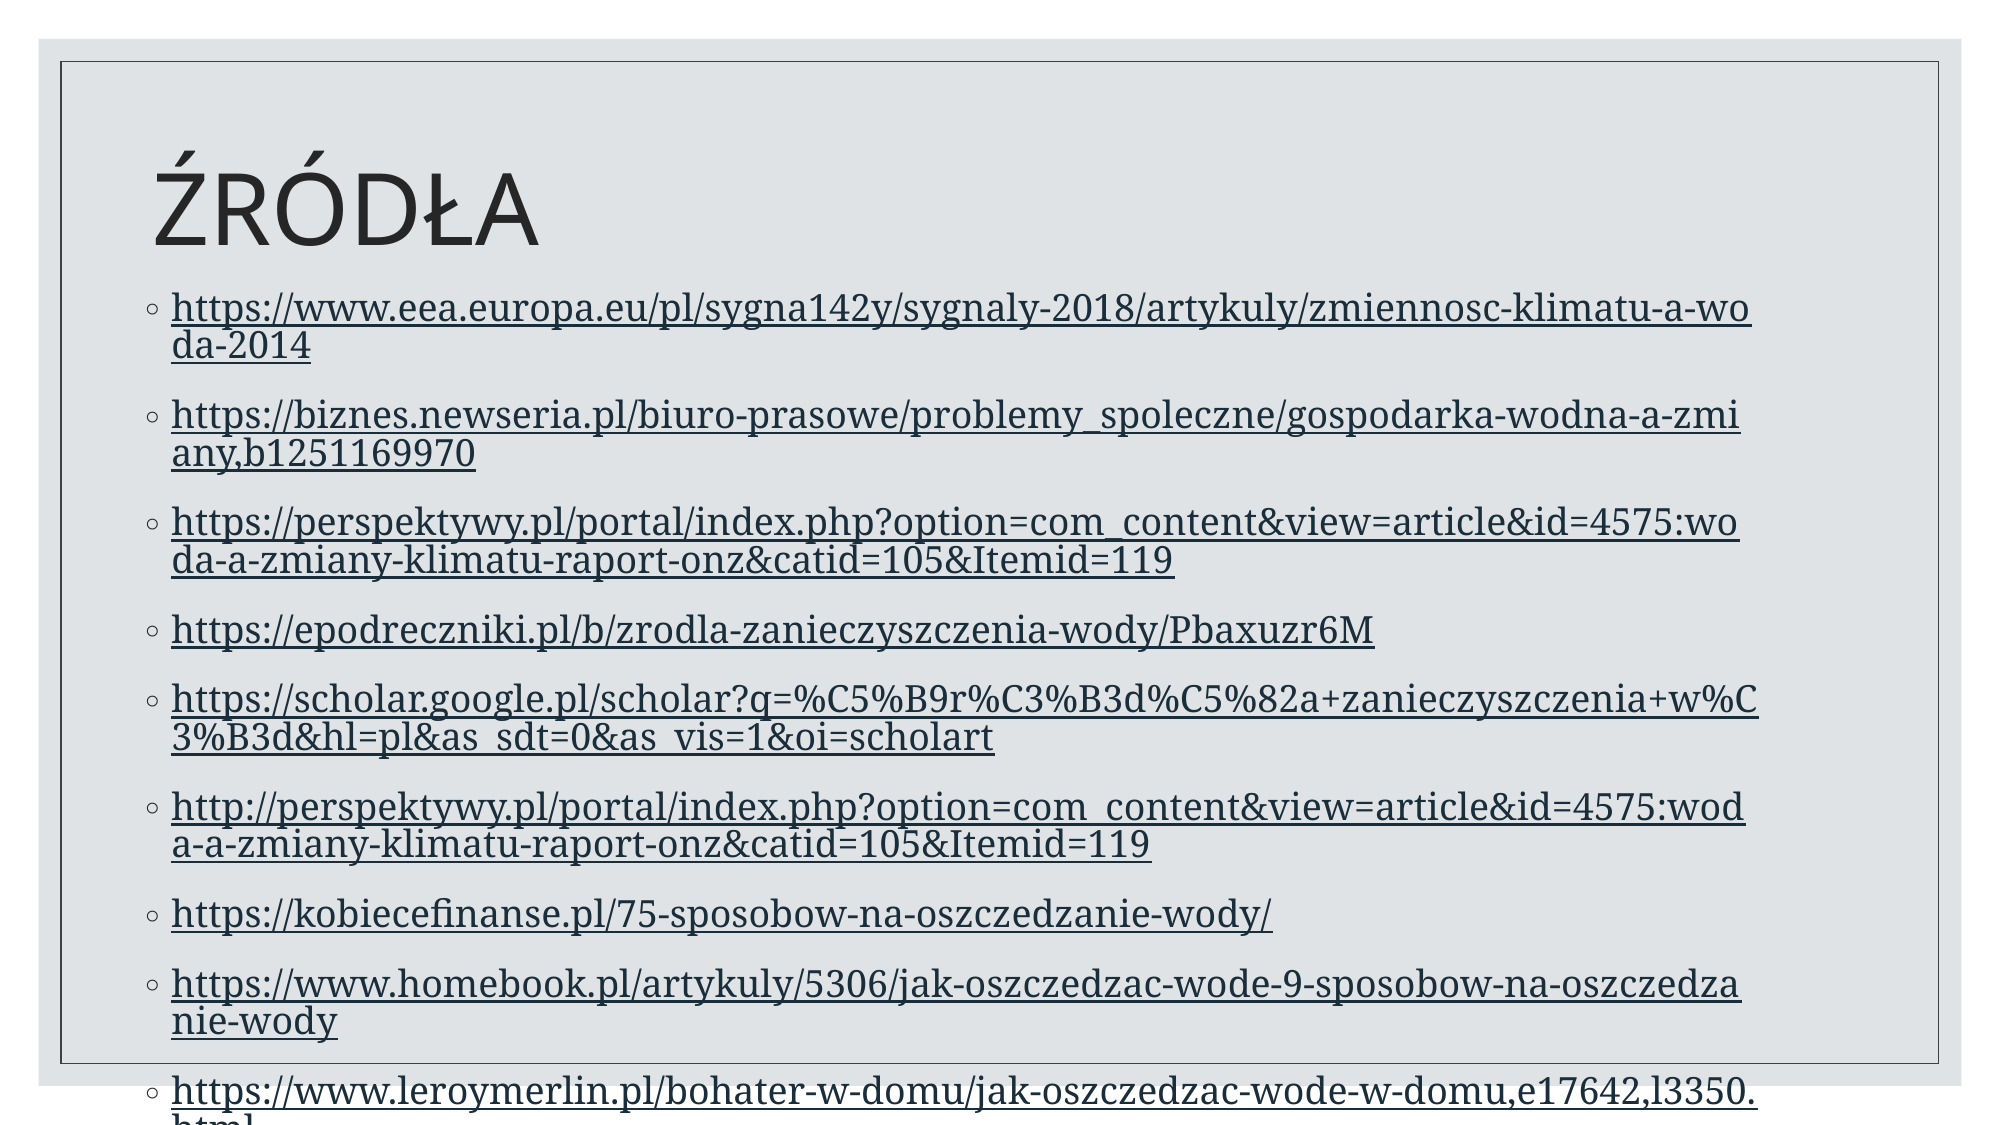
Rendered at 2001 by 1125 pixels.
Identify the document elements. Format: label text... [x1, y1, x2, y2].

title ŹRÓDŁA [137, 100, 1788, 326]
list https://www.eea.europa.eu/pl/sygna142y/sygnaly-2018/artykuly/zmiennosc-klimatu-a-woda-2014 https://biznes.newseria.pl/biuro-prasowe/problemy_spoleczne/gospodarka-wodna-a-zmiany,b1251169970 https://perspektywy.pl/portal/index.php?option=com_content&view=article&id=4575:woda-a-zmiany-klimatu-raport-onz&catid=105&Itemid=119 https://epodreczniki.pl/b/zrodla-zanieczyszczenia-wody/Pbaxuzr6M https://scholar.google.pl/scholar?q=%C5%B9r%C3%B3d%C5%82a+zanieczyszczenia+w%C3%B3d&hl=pl&as_sdt=0&as_vis=1&oi=scholart http://perspektywy.pl/portal/index.php?option=com_content&view=article&id=4575:woda-a-zmiany-klimatu-raport-onz&catid=105&Itemid=119 https://kobiecefinanse.pl/75-sposobow-na-oszczedzanie-wody/ https://www.homebook.pl/artykuly/5306/jak-oszczedzac-wode-9-sposobow-na-oszczedzanie-wody https://www.leroymerlin.pl/bohater-w-domu/jak-oszczedzac-wode-w-domu,e17642,l3350.html [126, 276, 1777, 991]
